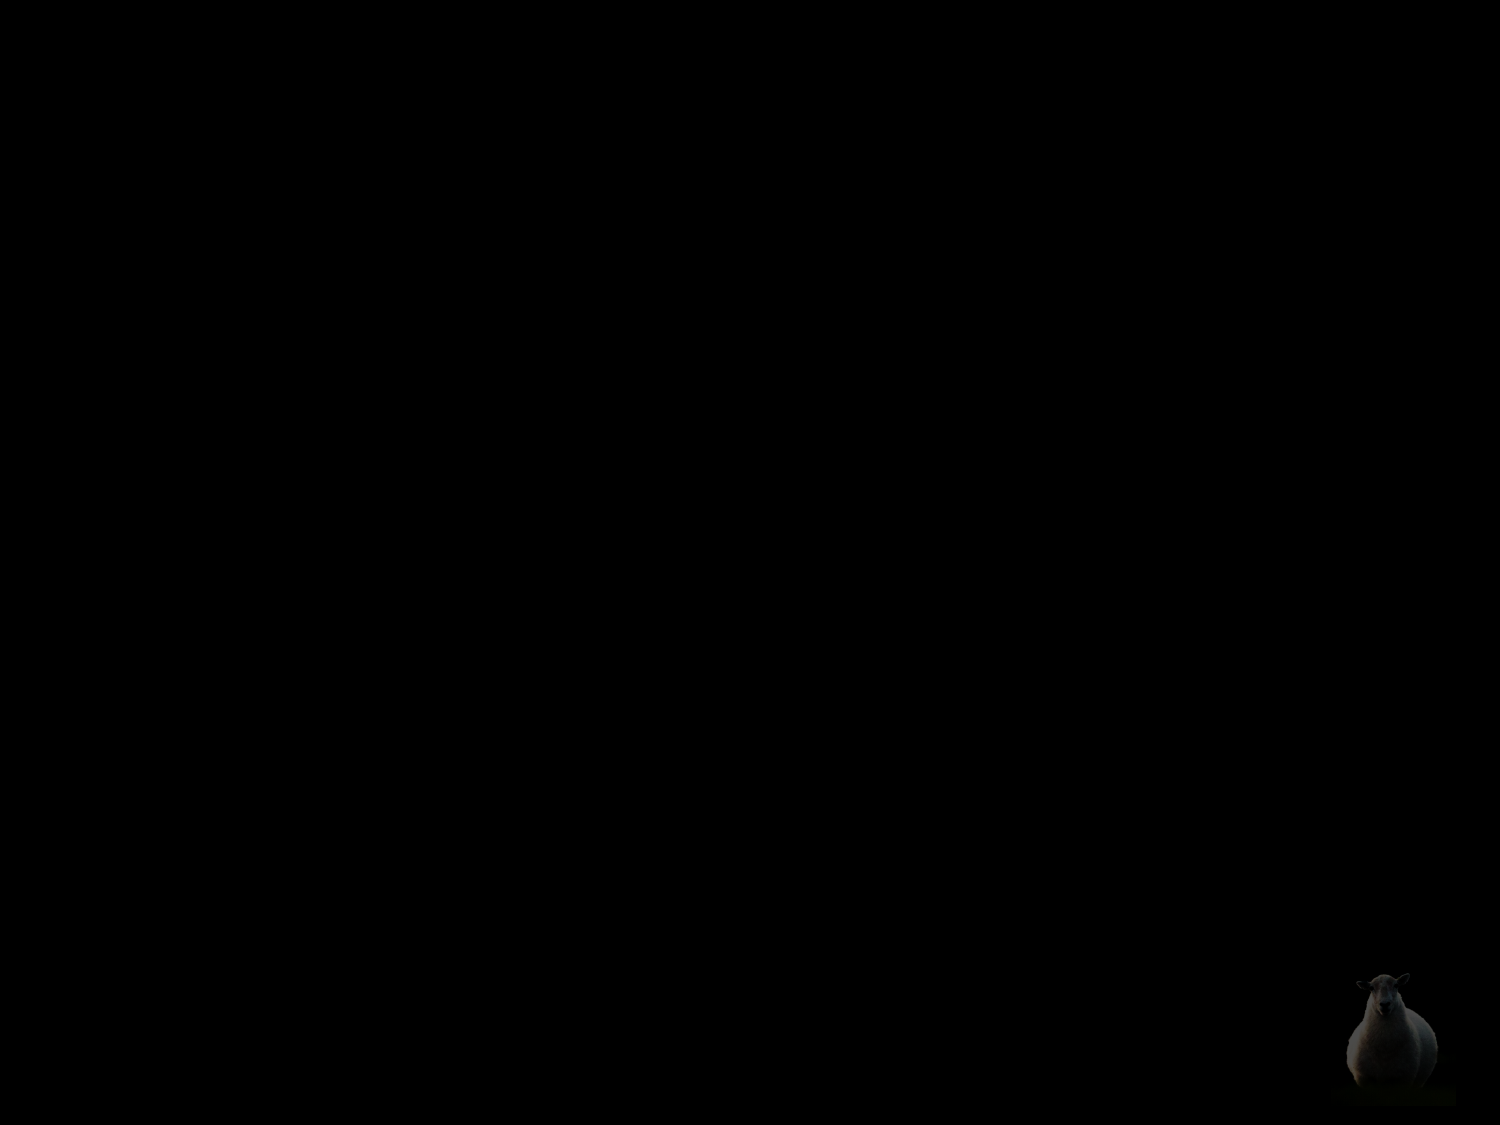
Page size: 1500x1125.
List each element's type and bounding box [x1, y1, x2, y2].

picture [1331, 961, 1457, 1106]
